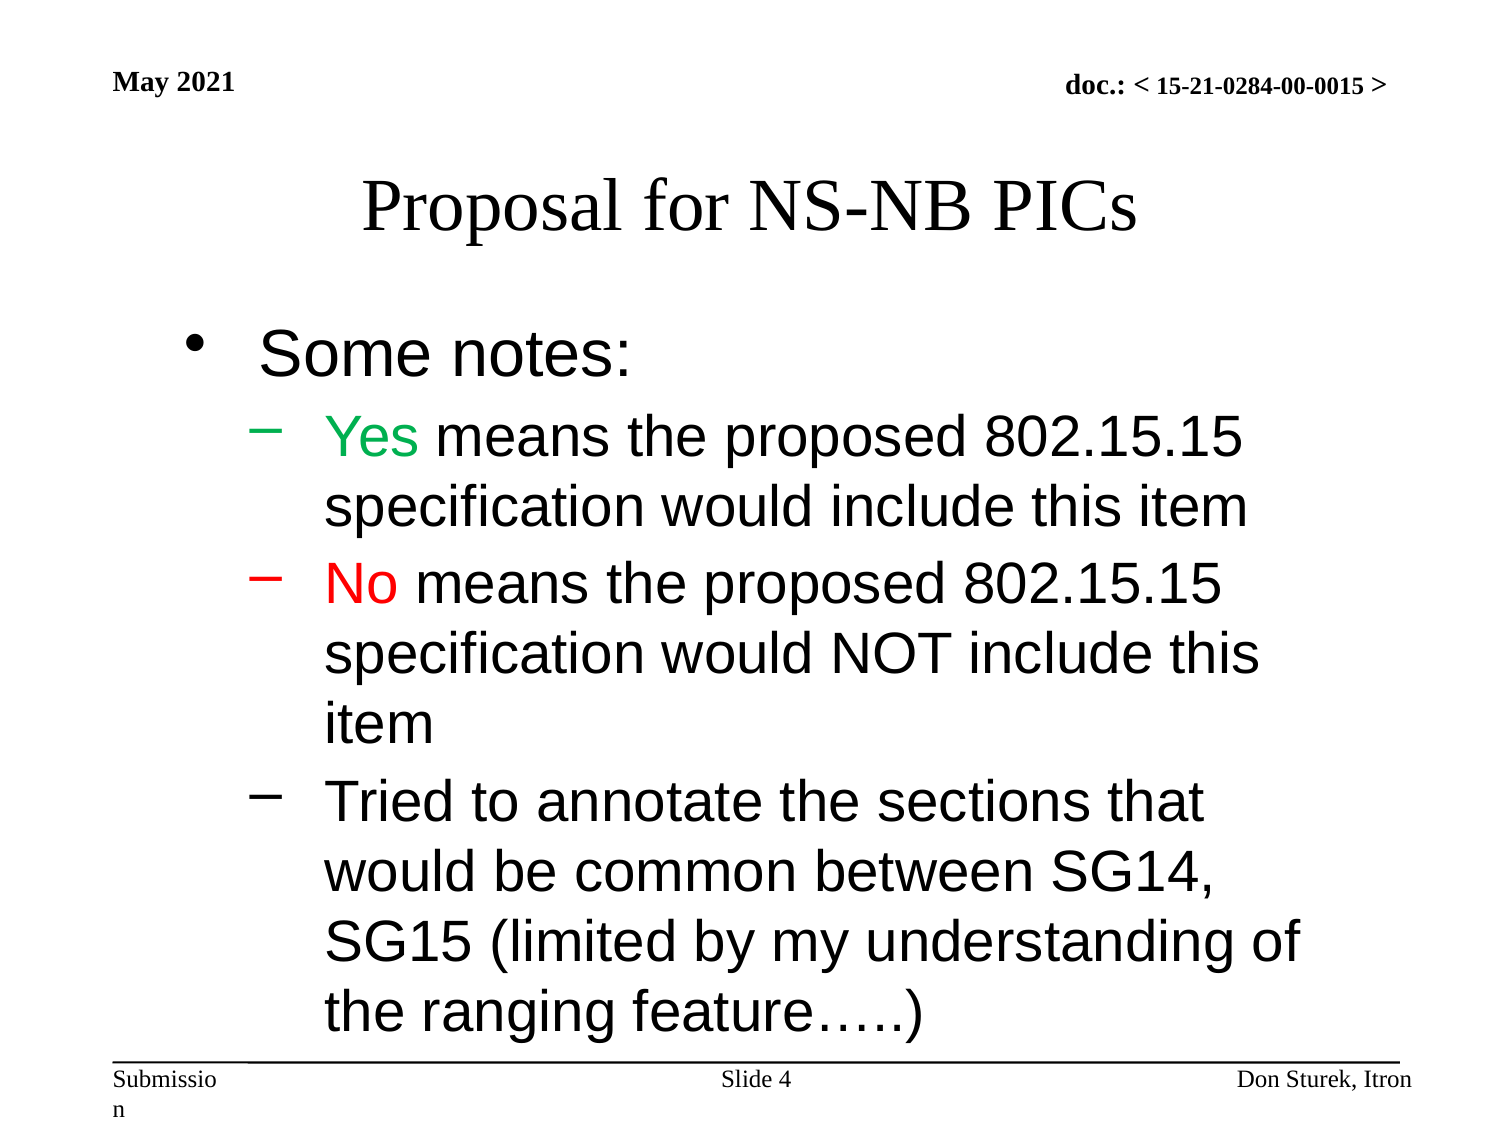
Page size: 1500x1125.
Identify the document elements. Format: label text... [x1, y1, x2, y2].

title Proposal for NS-NB PICs [112, 112, 1388, 288]
slide_number Slide 4 [712, 1061, 800, 1093]
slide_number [112, 61, 376, 98]
list Some notes: Yes means the proposed 802.15.15 specification would include this item No means the proposed 802.15.15 specification would NOT include this item Tried to annotate the sections that would be common between SG14, SG15 (limited by my understanding of the ranging feature…..) [112, 302, 1388, 978]
footer Don Sturek, Itron [899, 1061, 1413, 1093]
